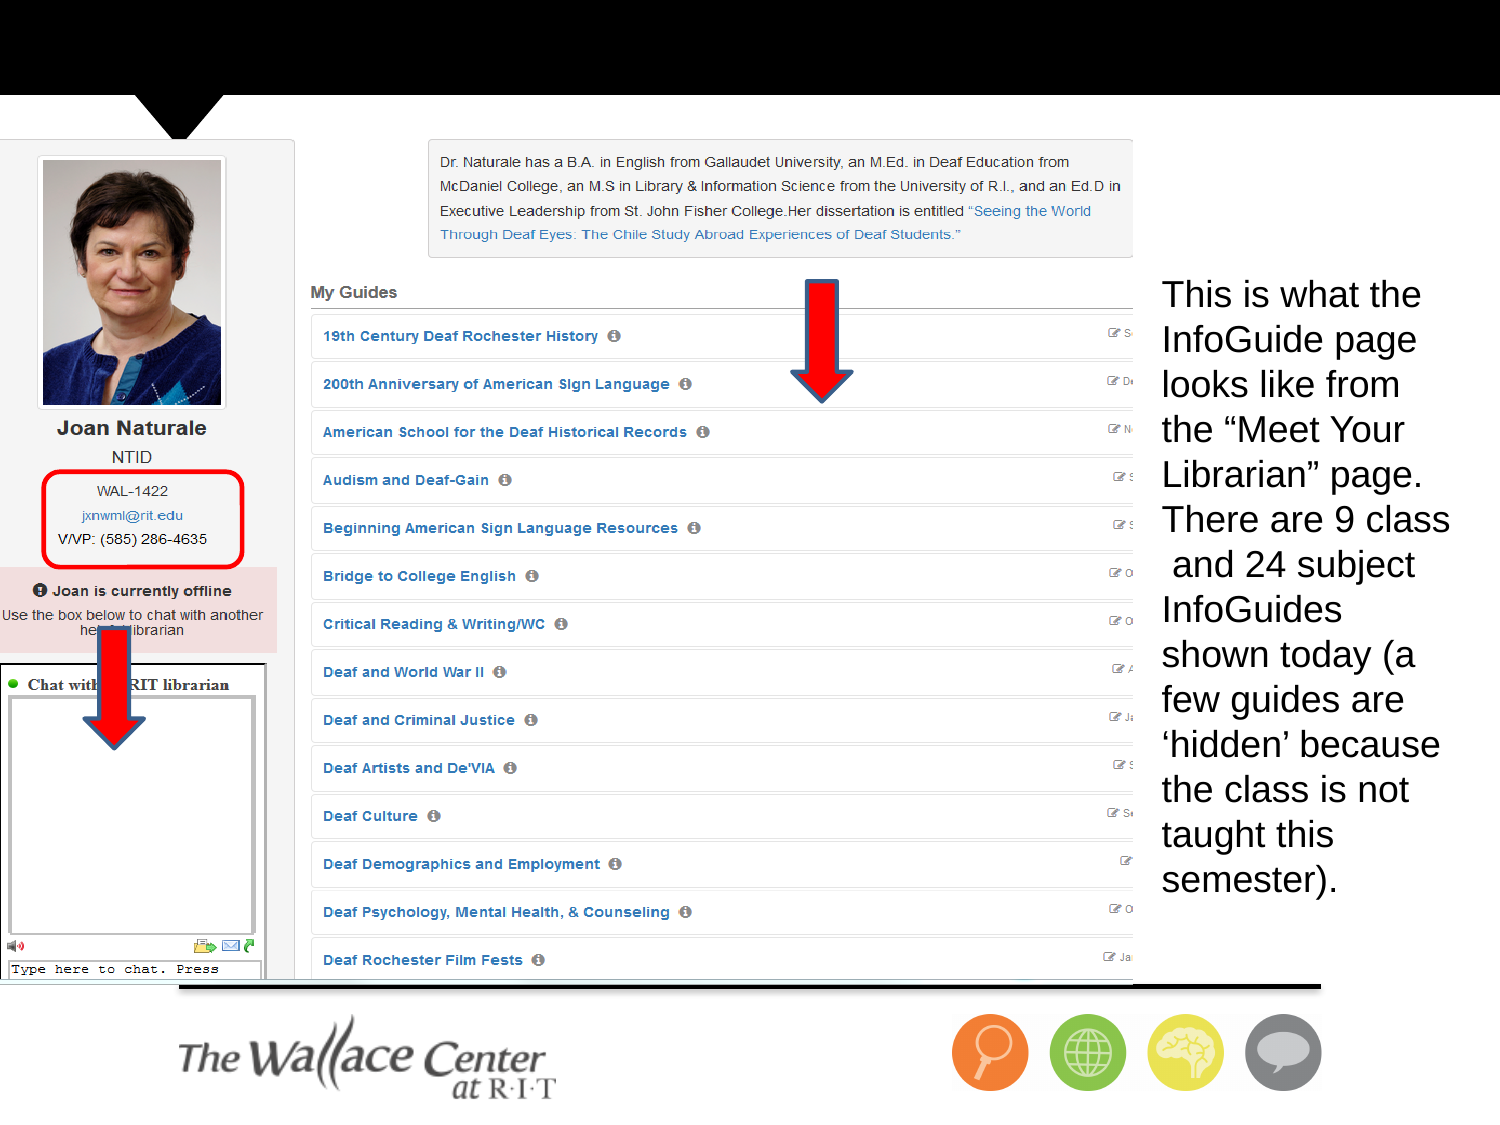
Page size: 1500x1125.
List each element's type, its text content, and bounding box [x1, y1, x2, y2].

text_box This is what the InfoGuide page looks like from the “Meet Your Librarian” page. There are 9 class and 24 subject InfoGuides shown today (a few guides are ‘hidden’ because the class is not taught this semester). [1146, 262, 1472, 953]
picture [952, 1014, 1322, 1091]
picture [0, 138, 1133, 985]
picture [179, 1014, 556, 1101]
